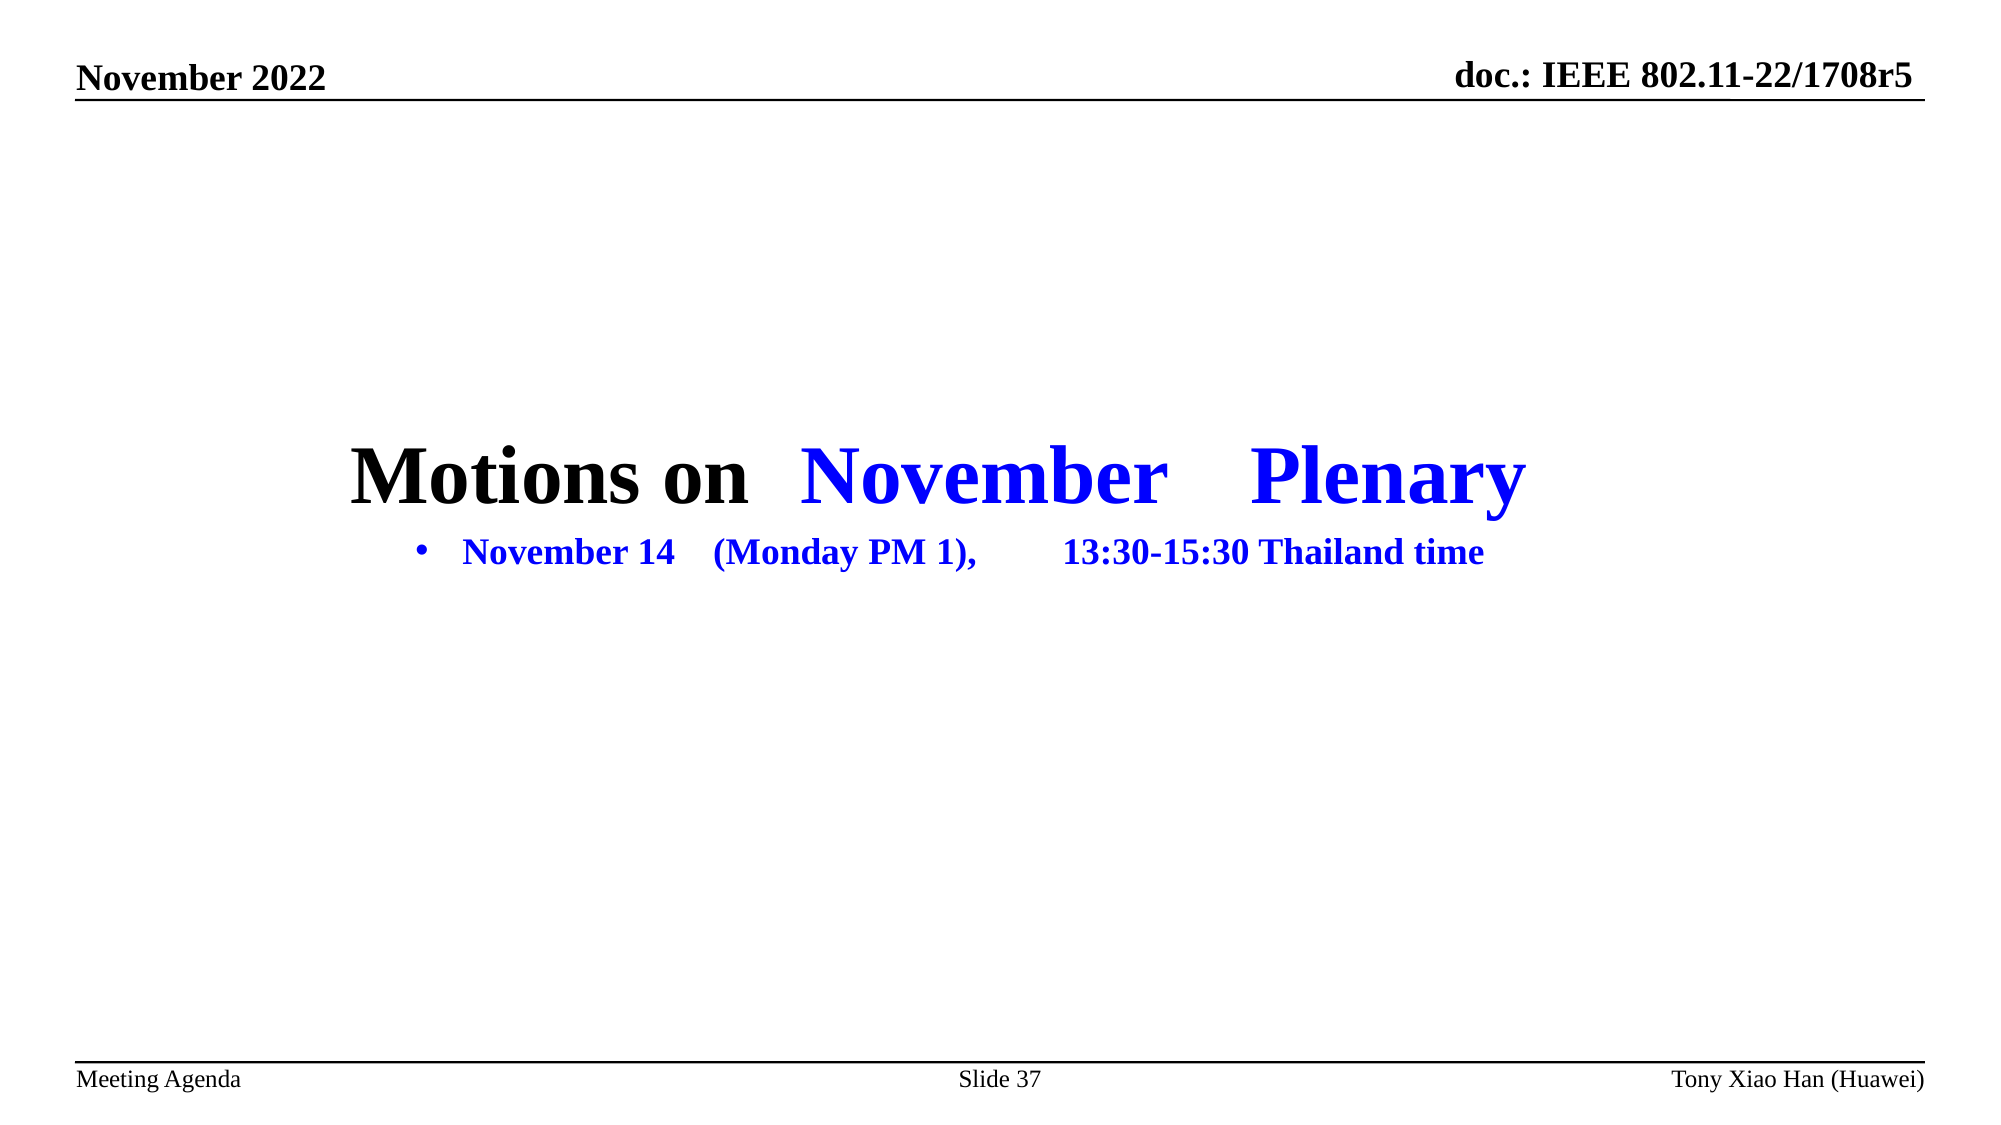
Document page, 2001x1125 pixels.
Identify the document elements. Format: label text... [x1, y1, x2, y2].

text_box Motions on November Plenary November 14 (Monday PM 1), 13:30-15:30 Thailand time [187, 412, 1713, 950]
